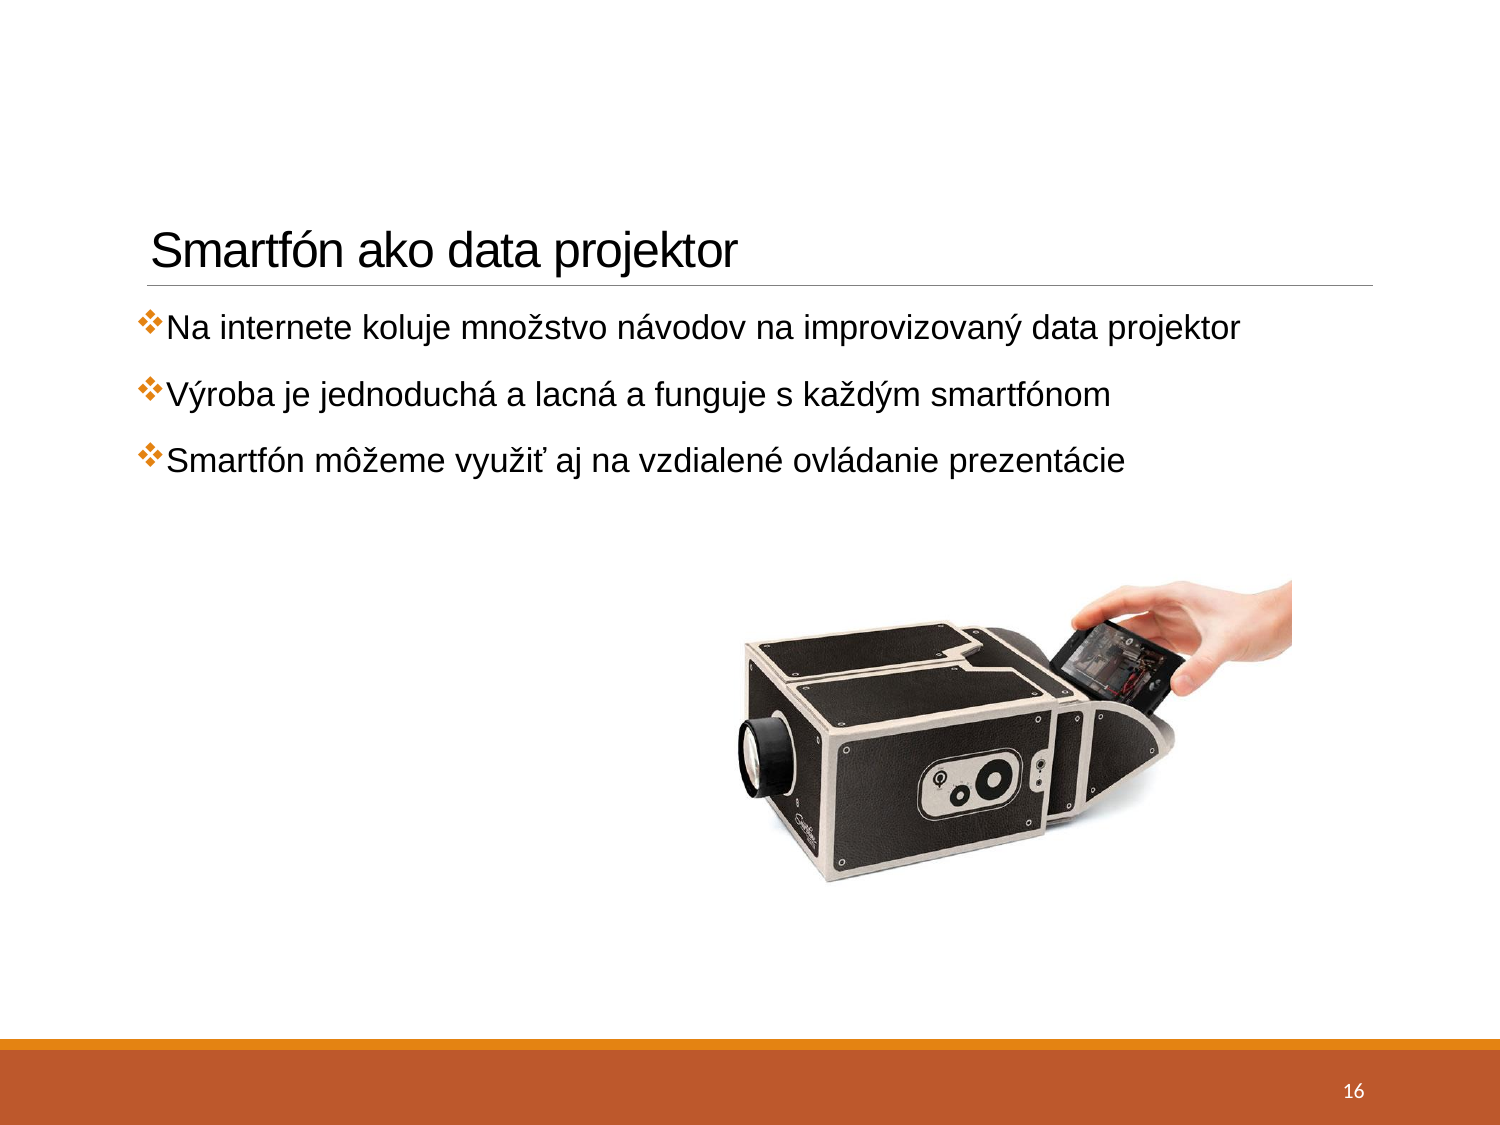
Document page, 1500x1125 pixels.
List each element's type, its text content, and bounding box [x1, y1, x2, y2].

title Smartfón ako data projektor [135, 47, 1373, 285]
slide_number 16 [1218, 1059, 1380, 1120]
list Na internete koluje množstvo návodov na improvizovaný data projektor Výroba je jednoduchá a lacná a funguje s každým smartfónom Smartfón môžeme využiť aj na vzdialené ovládanie prezentácie [135, 302, 1373, 963]
picture [721, 561, 1292, 889]
